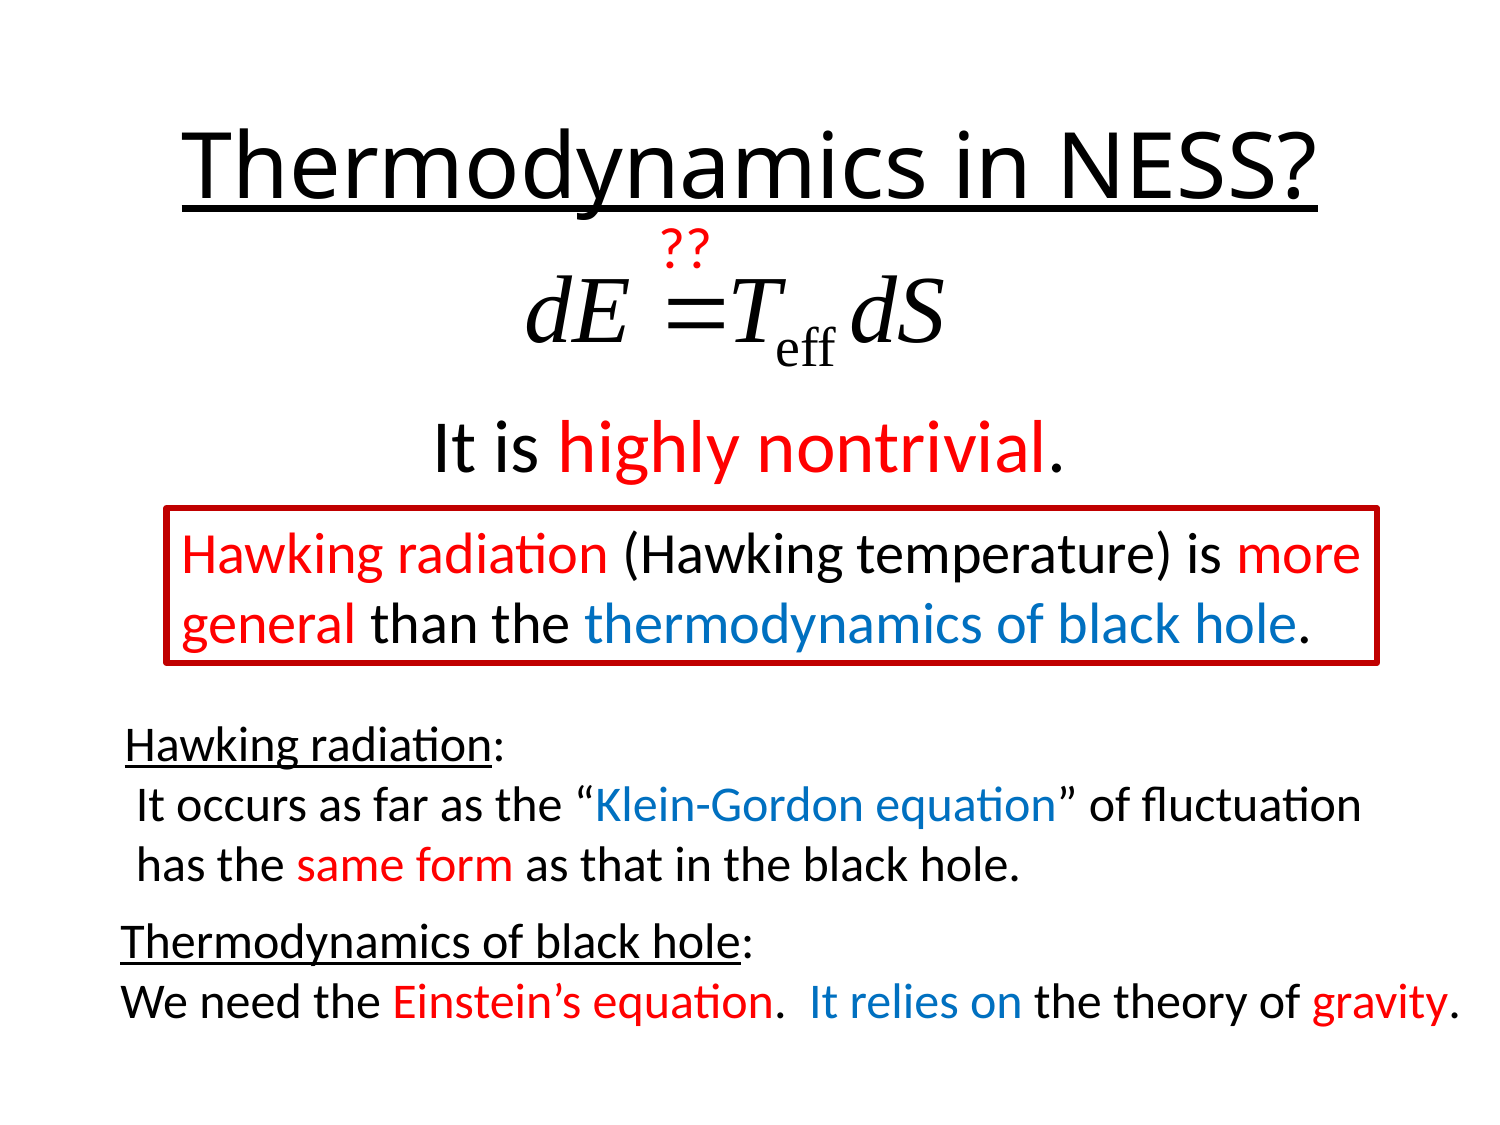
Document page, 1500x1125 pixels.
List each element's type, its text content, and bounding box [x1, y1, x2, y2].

text_box Hawking radiation: It occurs as far as the “Klein-Gordon equation” of fluctuation has the same form as that in the black hole. [109, 704, 1378, 899]
text_box Hawking radiation (Hawking temperature) is more general than the thermodynamics of black hole. [166, 508, 1377, 663]
text_box Thermodynamics of black hole: We need the Einstein’s equation. It relies on the theory of gravity. [107, 901, 1474, 1036]
text_box ?? [644, 202, 728, 246]
title Thermodynamics in NESS? [103, 59, 1397, 278]
text_box It is highly nontrivial. [418, 389, 1082, 495]
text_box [510, 246, 990, 391]
